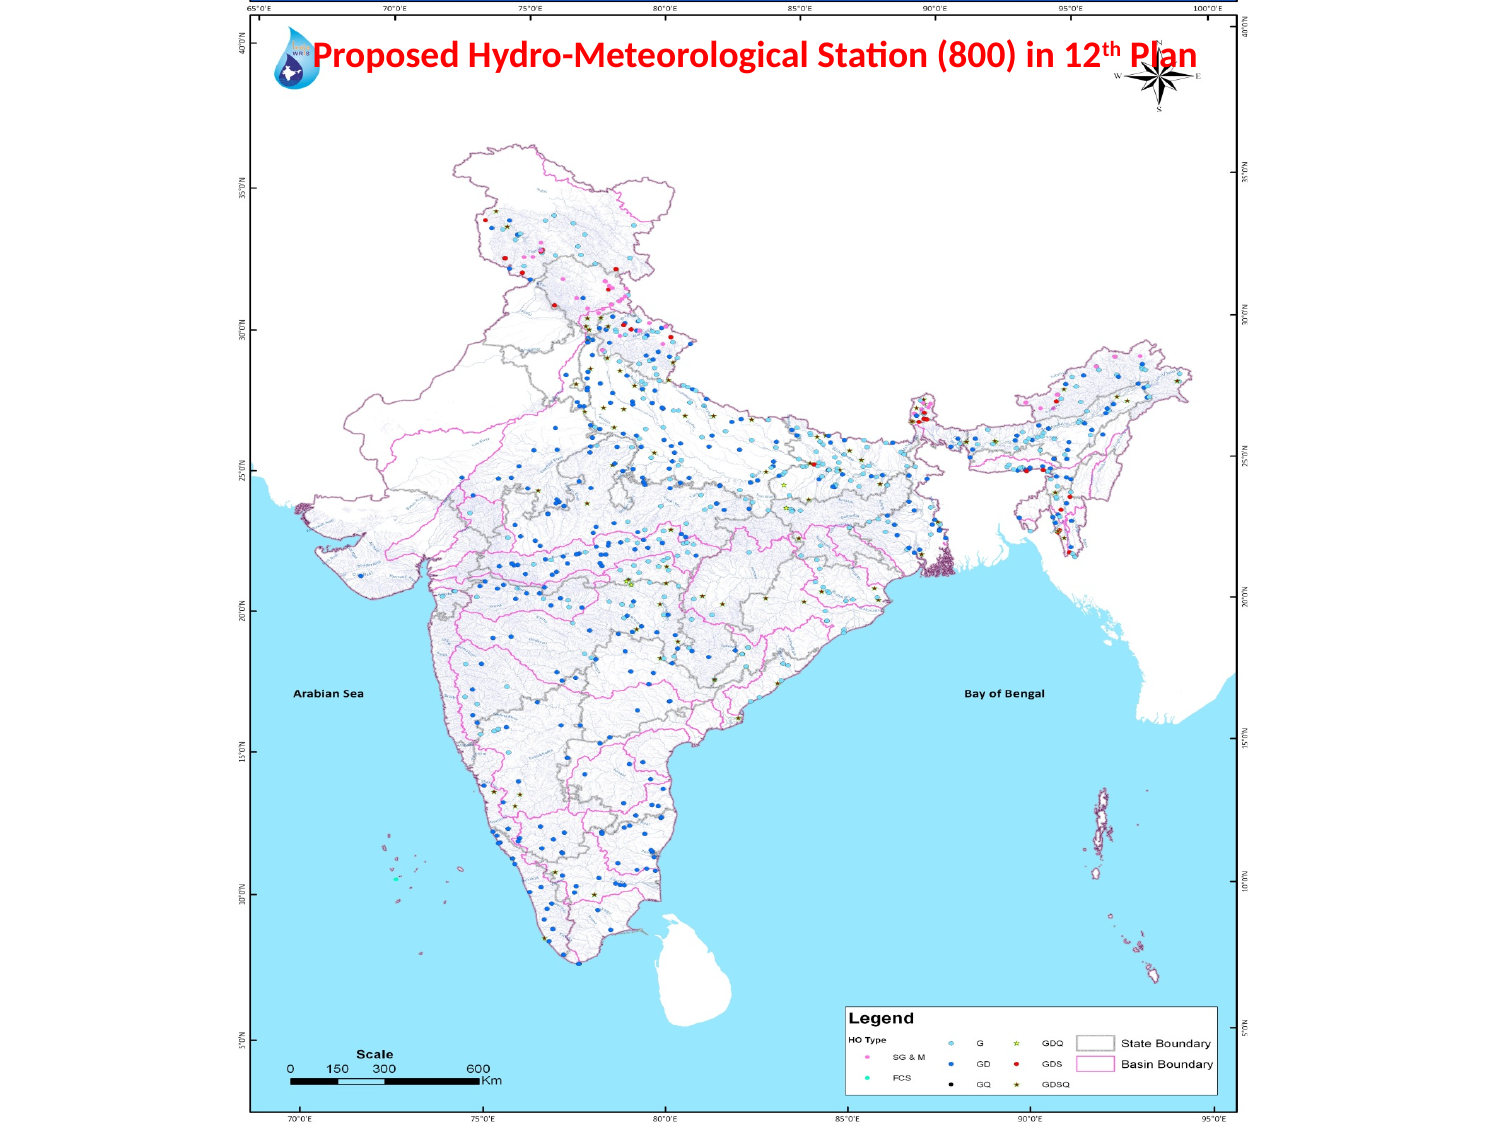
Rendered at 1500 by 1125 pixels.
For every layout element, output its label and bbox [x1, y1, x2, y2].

picture [237, 0, 1248, 1125]
